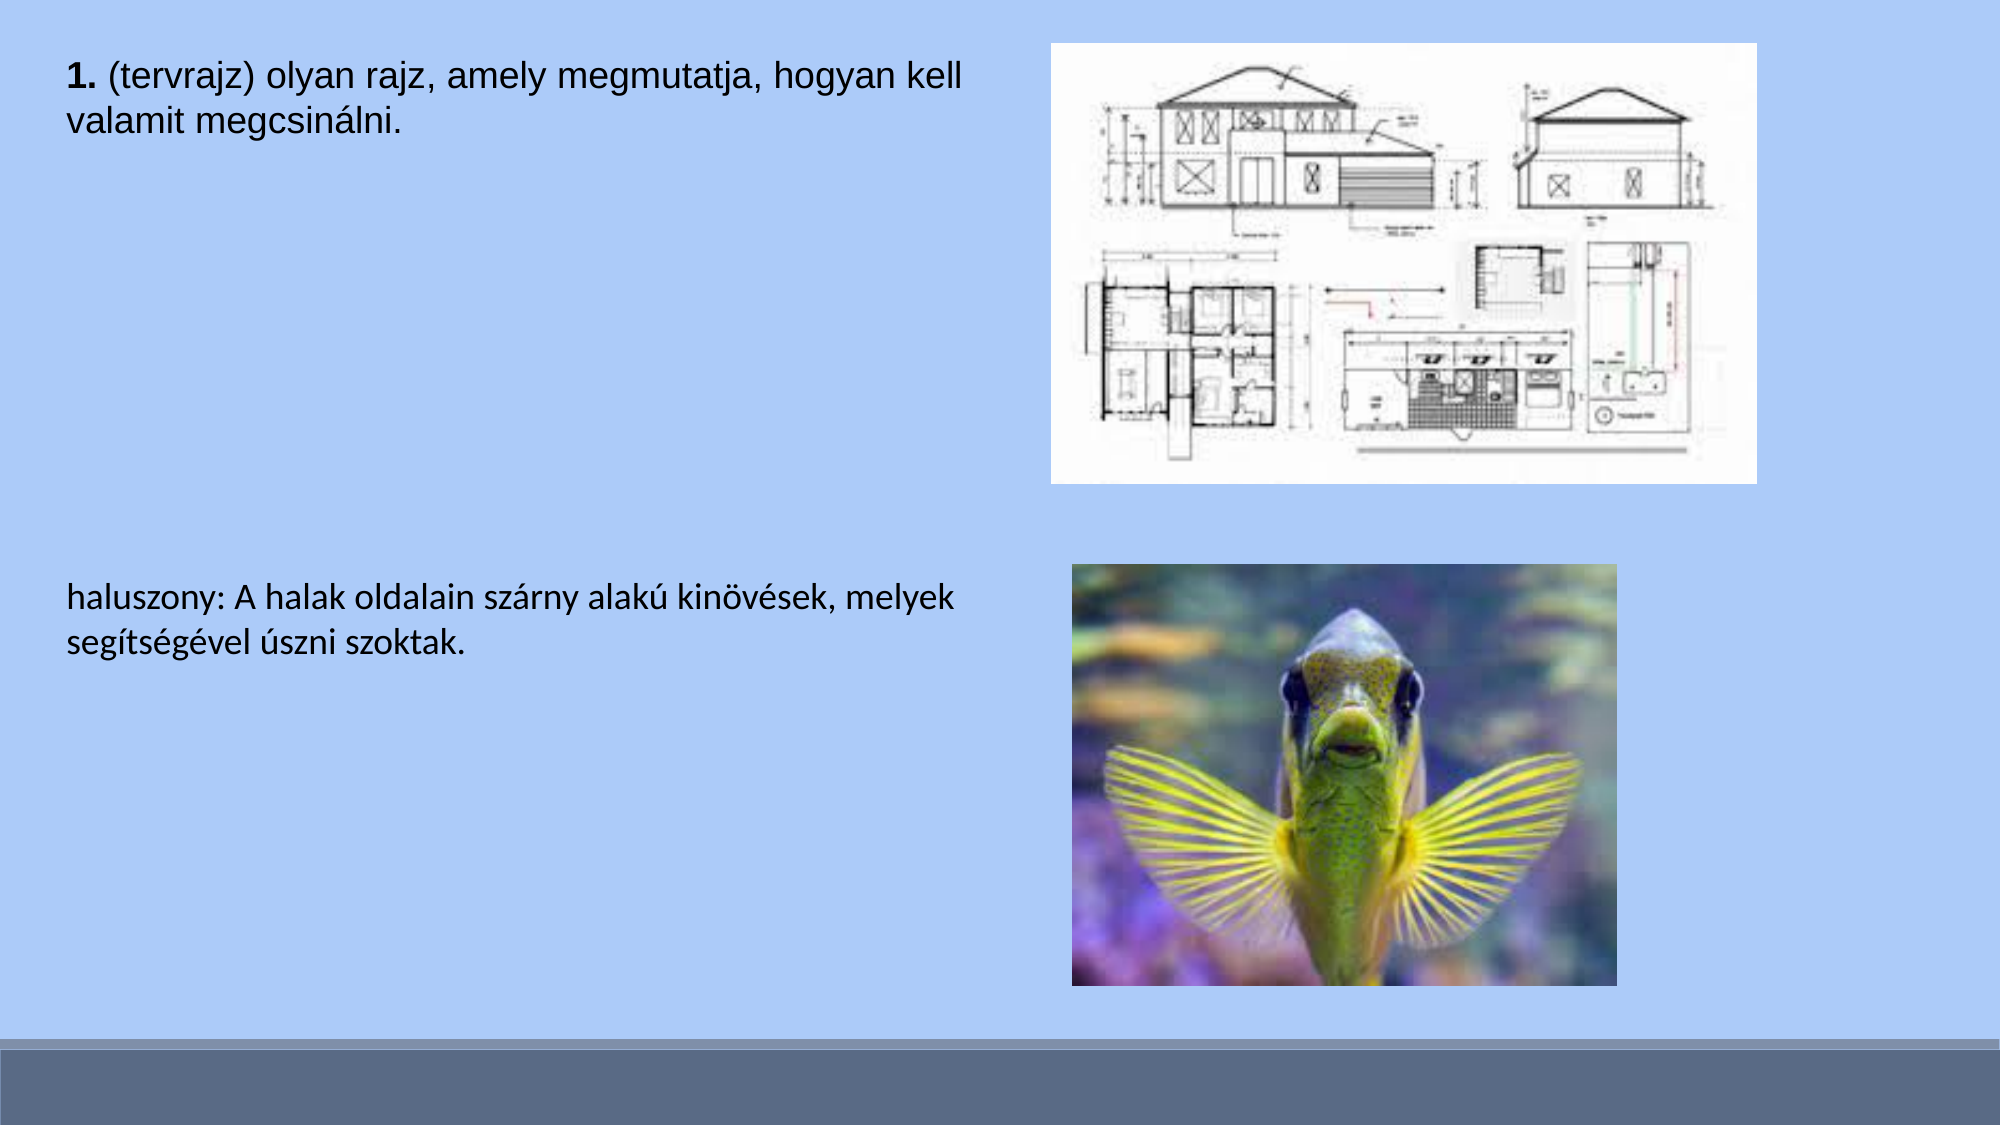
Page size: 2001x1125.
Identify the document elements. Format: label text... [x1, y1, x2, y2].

text_box 1. (tervrajz) olyan rajz, amely megmutatja, hogyan kell valamit megcsinálni. [51, 43, 1050, 149]
picture [1051, 43, 1758, 484]
picture [1071, 564, 1618, 986]
text_box haluszony: A halak oldalain szárny alakú kinövések, melyek segítségével úszni szoktak. [51, 564, 1052, 670]
